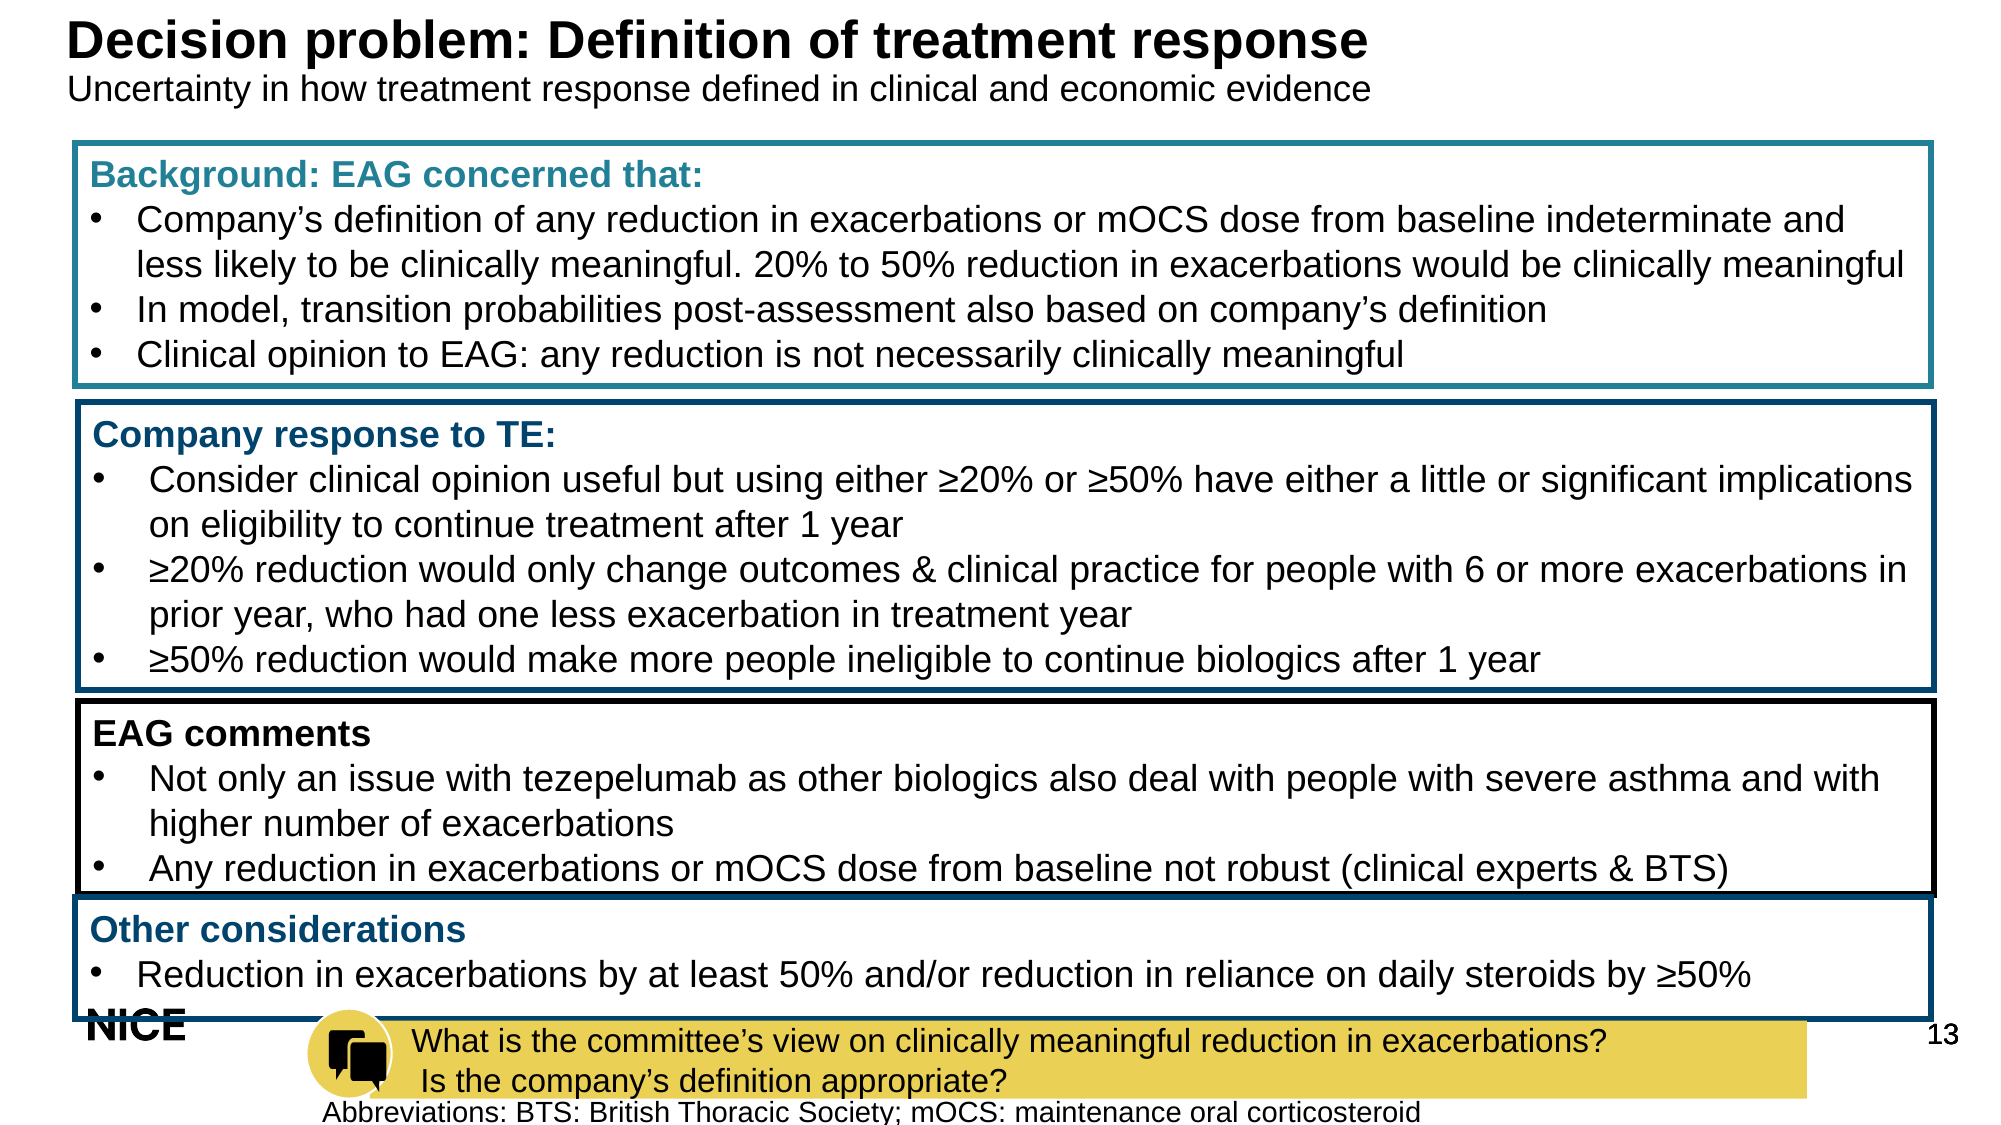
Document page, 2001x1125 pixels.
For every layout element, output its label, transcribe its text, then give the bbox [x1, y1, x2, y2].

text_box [306, 1008, 1807, 1114]
text_box Other considerations Reduction in exacerbations by at least 50% and/or reduction in reliance on daily steroids by ≥50% [74, 896, 1932, 1020]
title Decision problem: Definition of treatment response Uncertainty in how treatment response defined in clinical and economic evidence [51, 4, 1915, 117]
text_box Company response to TE: Consider clinical opinion useful but using either ≥20% or ≥50% have either a little or significant implications on eligibility to continue treatment after 1 year ≥20% reduction would only change outcomes & clinical practice for people with 6 or more exacerbations in prior year, who had one less exacerbation in treatment year ≥50% reduction would make more people ineligible to continue biologics after 1 year [77, 401, 1935, 691]
text_box Background: EAG concerned that: Company’s definition of any reduction in exacerbations or mOCS dose from baseline indeterminate and less likely to be clinically meaningful. 20% to 50% reduction in exacerbations would be clinically meaningful In model, transition probabilities post-assessment also based on company’s definition Clinical opinion to EAG: any reduction is not necessarily clinically meaningful [74, 142, 1932, 387]
text_box Abbreviations: BTS: British Thoracic Society; mOCS: maintenance oral corticosteroid [307, 1114, 1798, 1125]
picture [88, 1020, 185, 1041]
text_box EAG comments Not only an issue with tezepelumab as other biologics also deal with people with severe asthma and with higher number of exacerbations Any reduction in exacerbations or mOCS dose from baseline not robust (clinical experts & BTS) [77, 700, 1935, 896]
